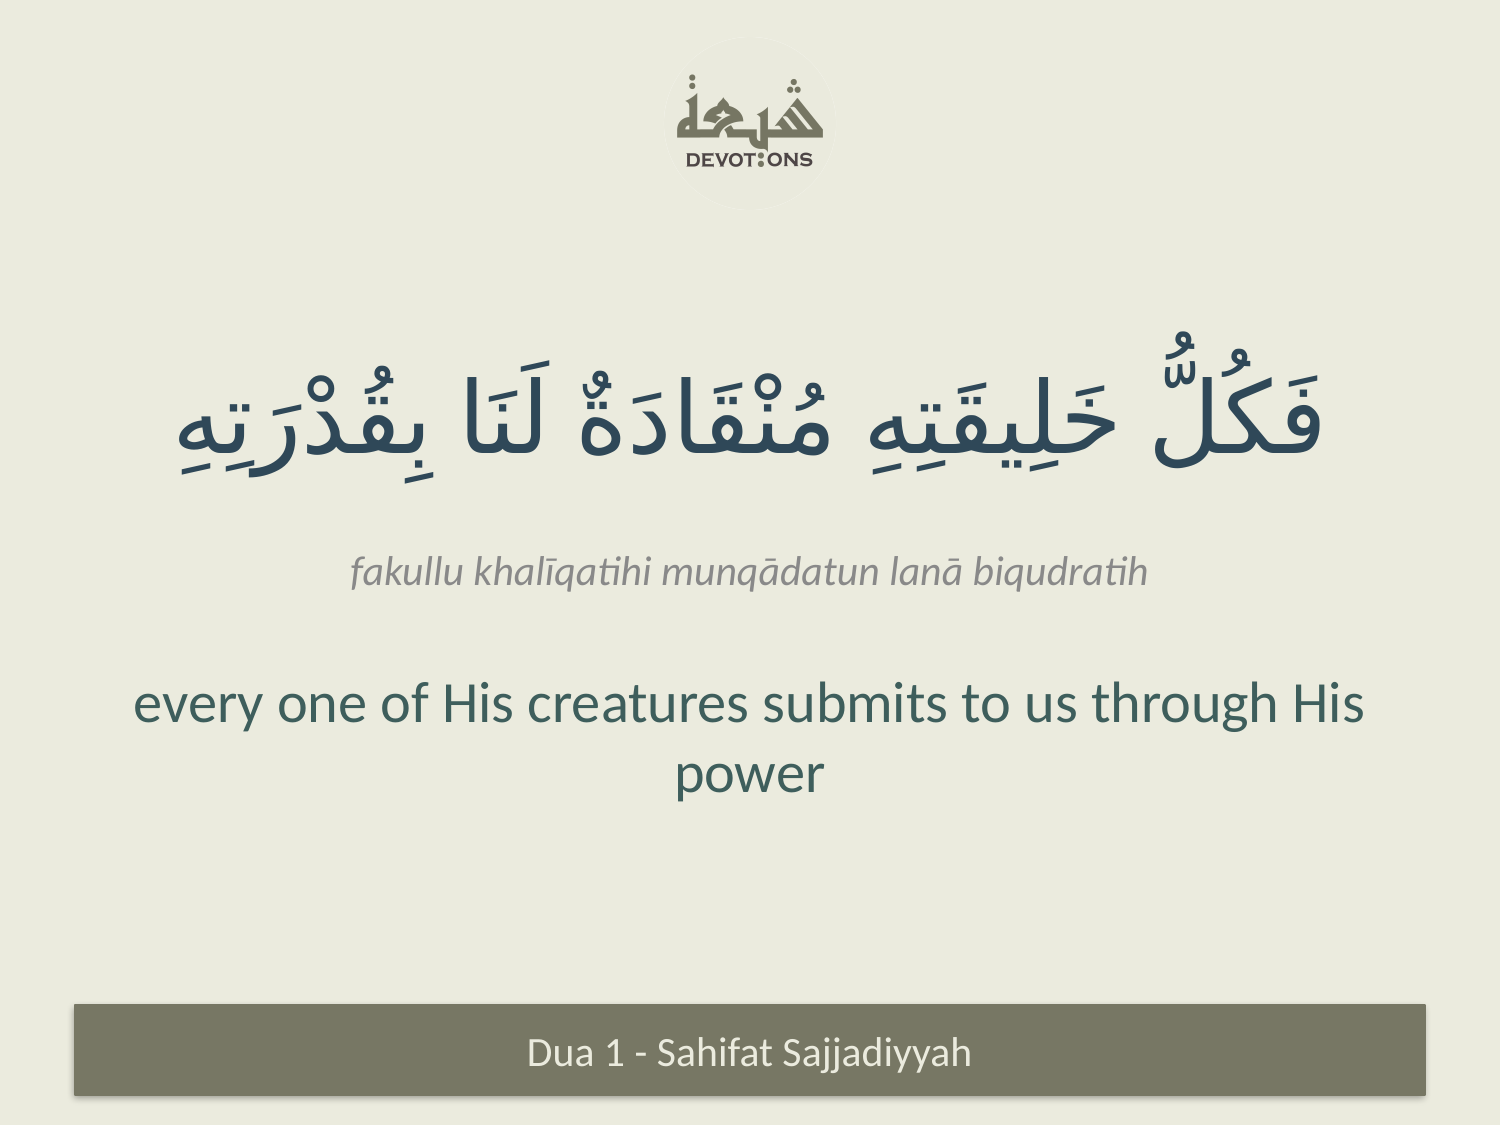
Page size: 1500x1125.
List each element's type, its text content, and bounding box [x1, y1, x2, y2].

text_box فَكُلُّ خَلِيقَتِهِ مُنْقَادَةٌ لَنَا بِقُدْرَتِهِ fakullu khalīqatihi munqādatun lanā biqudratih every one of His creatures submits to us through His power [74, 346, 1425, 811]
text_box Dua 1 - Sahifat Sajjadiyyah [512, 1017, 988, 1083]
picture [656, 29, 844, 218]
text_box [74, 1004, 1426, 1096]
